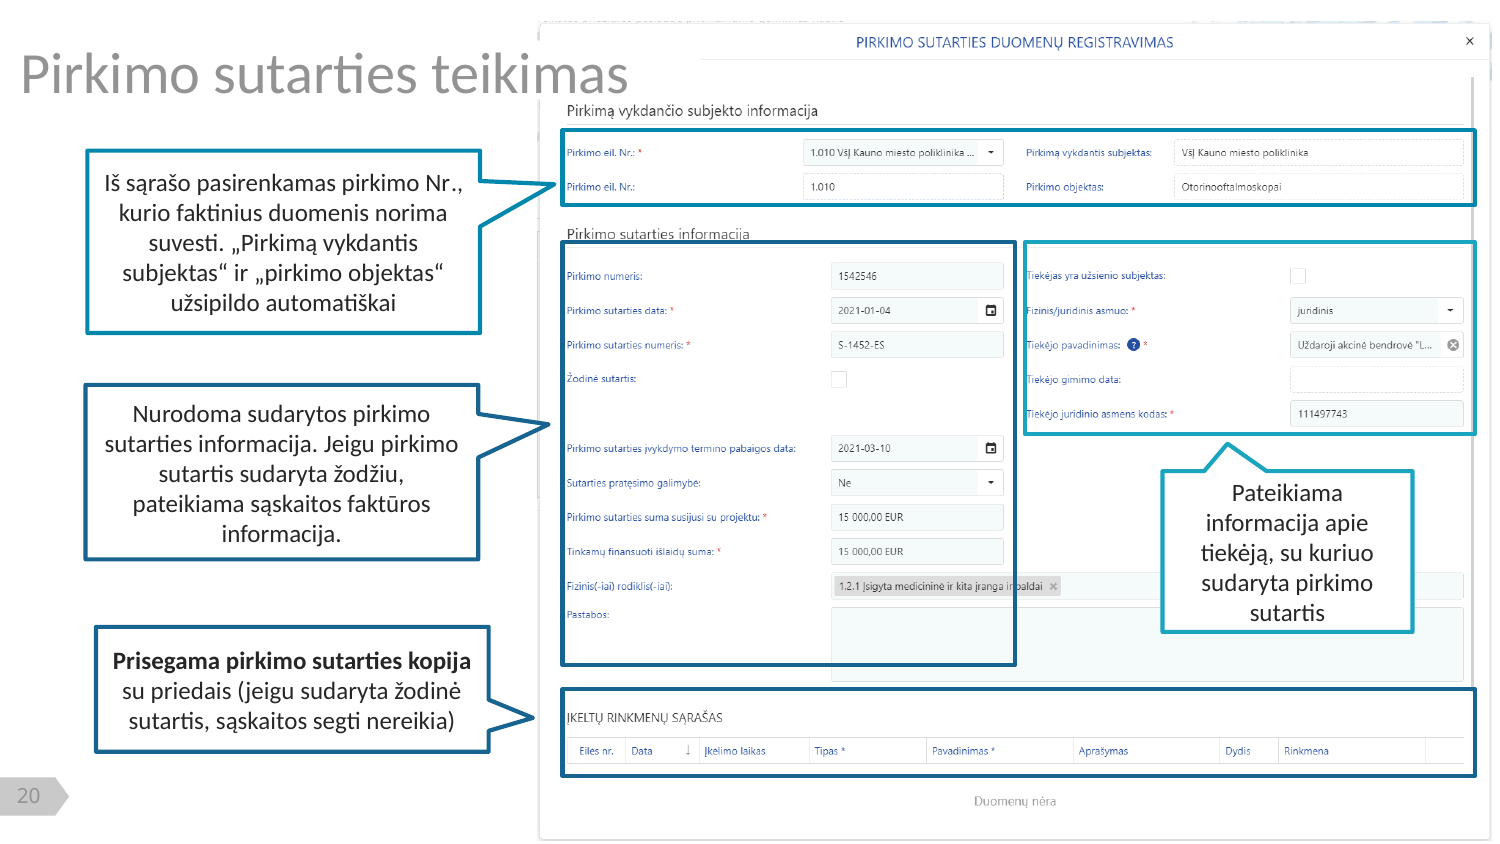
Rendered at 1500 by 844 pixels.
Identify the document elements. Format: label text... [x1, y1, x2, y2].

text_box Prisegama pirkimo sutarties kopija su priedais (jeigu sudaryta žodinė sutartis, sąskaitos segti nereikia) [93, 624, 532, 754]
text_box Iš sąrašo pasirenkamas pirkimo Nr., kurio faktinius duomenis norima suvesti. „Pirkimą vykdantis subjektas“ ir „pirkimo objektas“ užsipildo automatiškai [85, 148, 532, 336]
picture [537, 21, 1492, 841]
text_box Nurodoma sudarytos pirkimo sutarties informacija. Jeigu pirkimo sutartis sudaryta žodžiu, pateikiama sąskaitos faktūros informacija. [83, 382, 532, 562]
title Pirkimo sutarties teikimas [19, 40, 532, 100]
